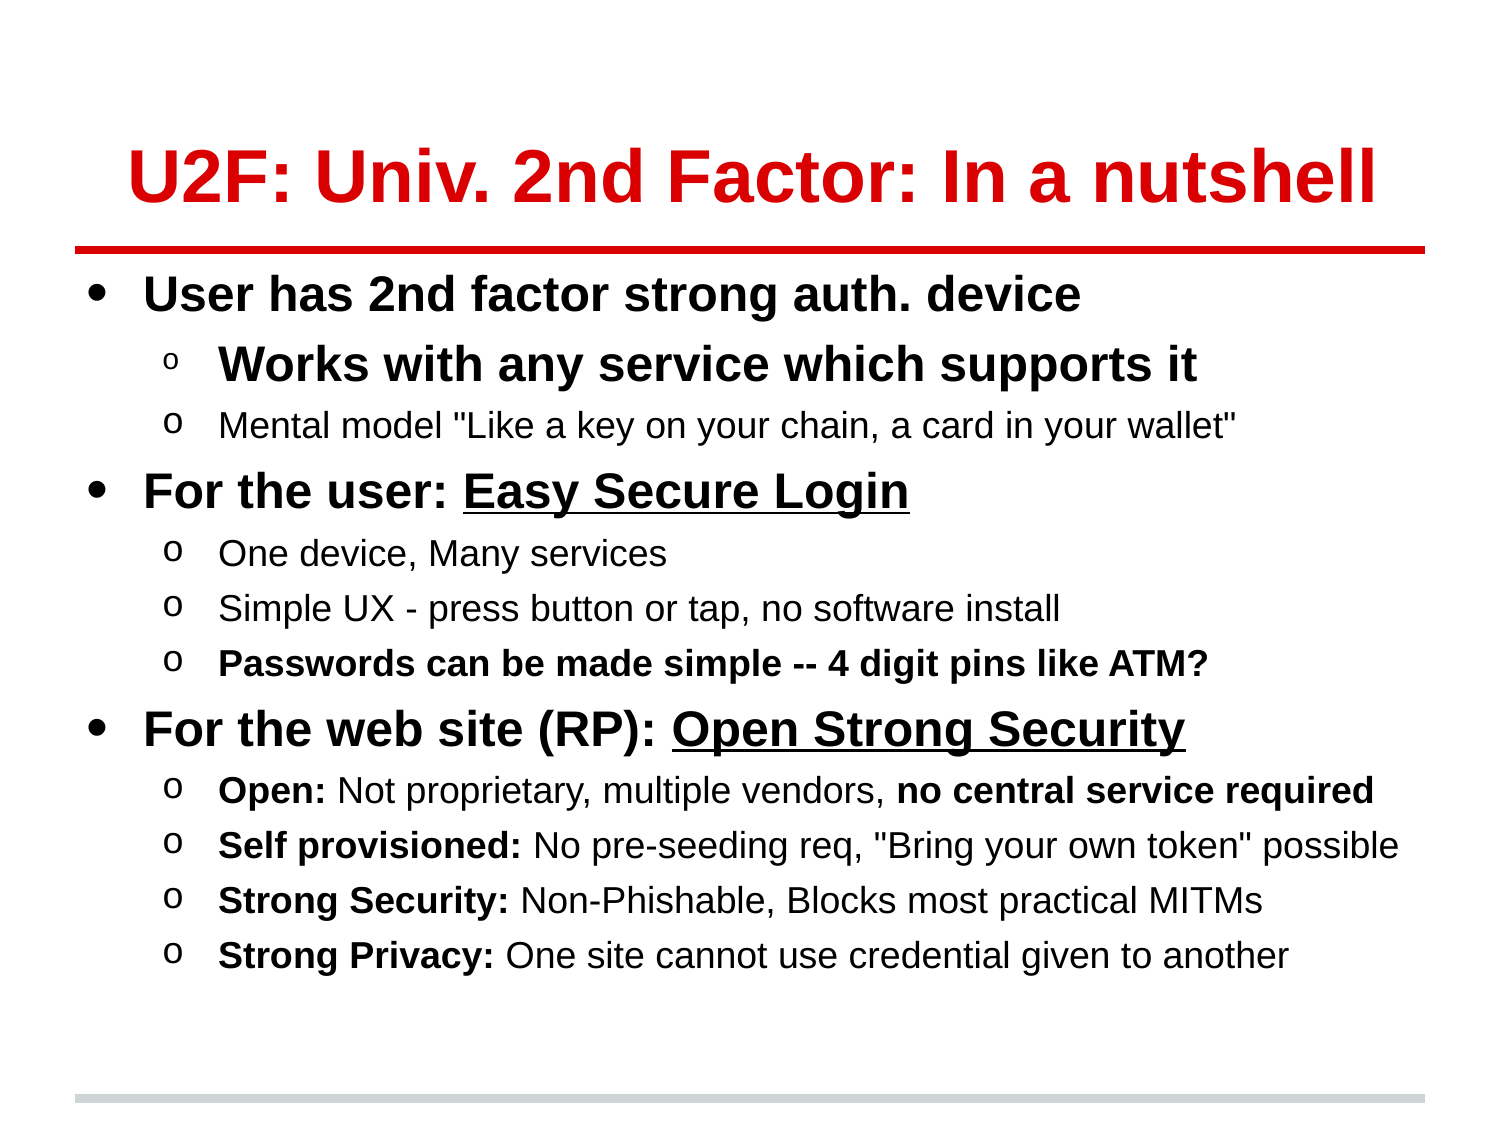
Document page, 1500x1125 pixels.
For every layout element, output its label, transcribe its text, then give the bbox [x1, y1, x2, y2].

title U2F: Univ. 2nd Factor: In a nutshell [75, 45, 1425, 233]
list User has 2nd factor strong auth. device Works with any service which supports it Mental model "Like a key on your chain, a card in your wallet" For the user: Easy Secure Login One device, Many services Simple UX - press button or tap, no software install Passwords can be made simple -- 4 digit pins like ATM? For the web site (RP): Open Strong Security Open: Not proprietary, multiple vendors, no central service required Self provisioned: No pre-seeding req, "Bring your own token" possible Strong Security: Non-Phishable, Blocks most practical MITMs Strong Privacy: One site cannot use credential given to another [53, 246, 1447, 985]
